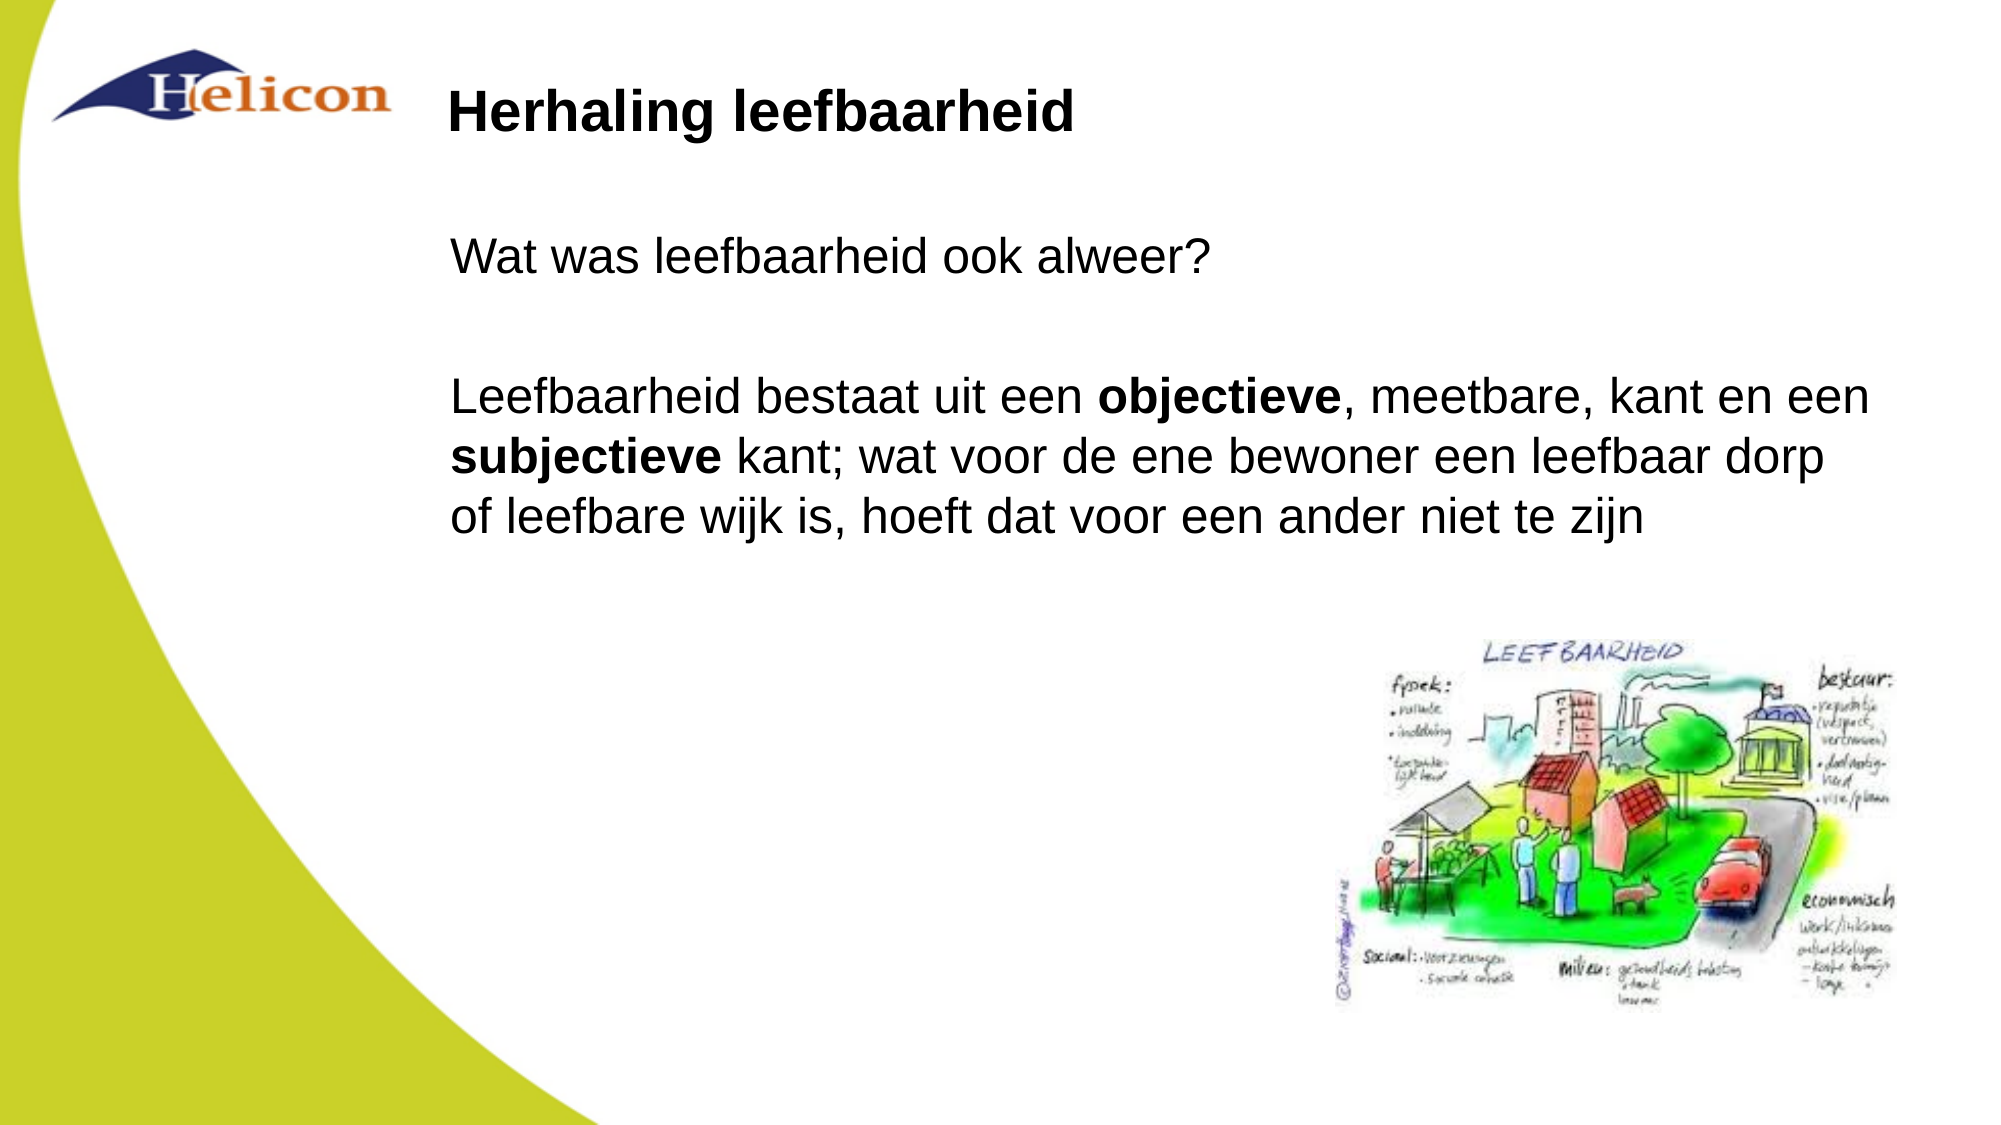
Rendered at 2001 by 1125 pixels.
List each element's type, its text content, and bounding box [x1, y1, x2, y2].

title Herhaling leefbaarheid [432, 54, 1887, 161]
list Wat was leefbaarheid ook alweer? Leefbaarheid bestaat uit een objectieve, meetbare, kant en een subjectieve kant; wat voor de ene bewoner een leefbaar dorp of leefbare wijk is, hoeft dat voor een ander niet te zijn [435, 216, 1887, 668]
picture [0, 0, 2000, 1125]
